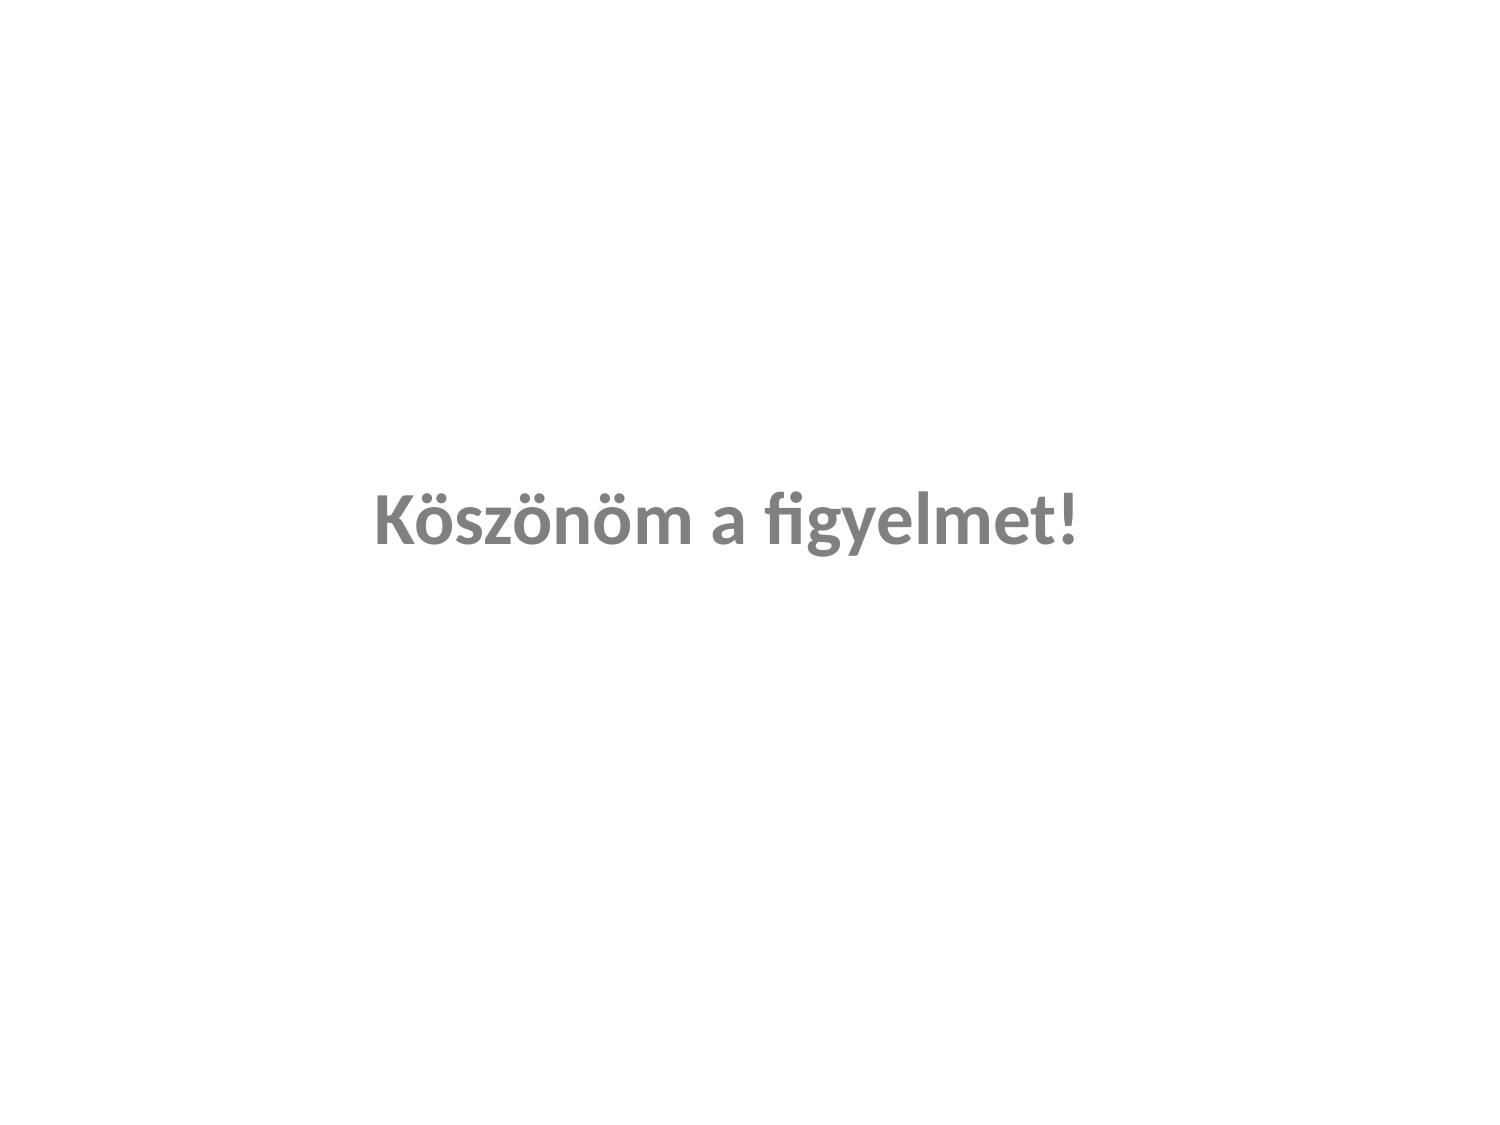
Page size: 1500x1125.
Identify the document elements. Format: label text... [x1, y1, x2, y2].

title Köszönöm a figyelmet! [53, 420, 1404, 609]
